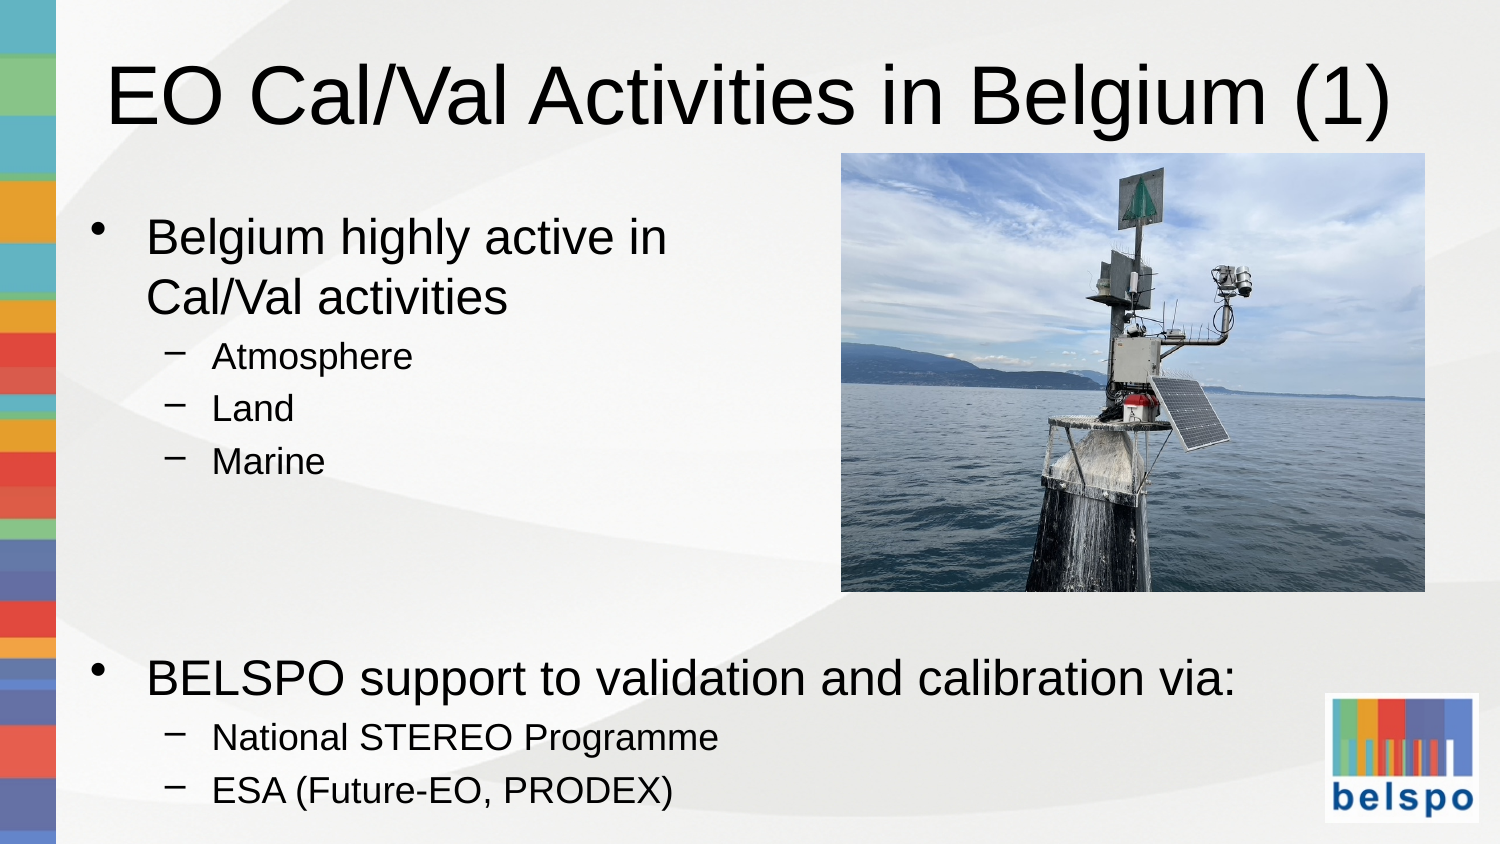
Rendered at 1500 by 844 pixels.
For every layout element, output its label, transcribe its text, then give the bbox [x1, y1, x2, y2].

title EO Cal/Val Activities in Belgium (1) [75, 33, 1425, 175]
list Belgium highly active in Cal/Val activities Atmosphere Land Marine BELSPO support to validation and calibration via: National STEREO Programme ESA (Future-EO, PRODEX) [75, 196, 1425, 831]
picture [0, 0, 1500, 844]
